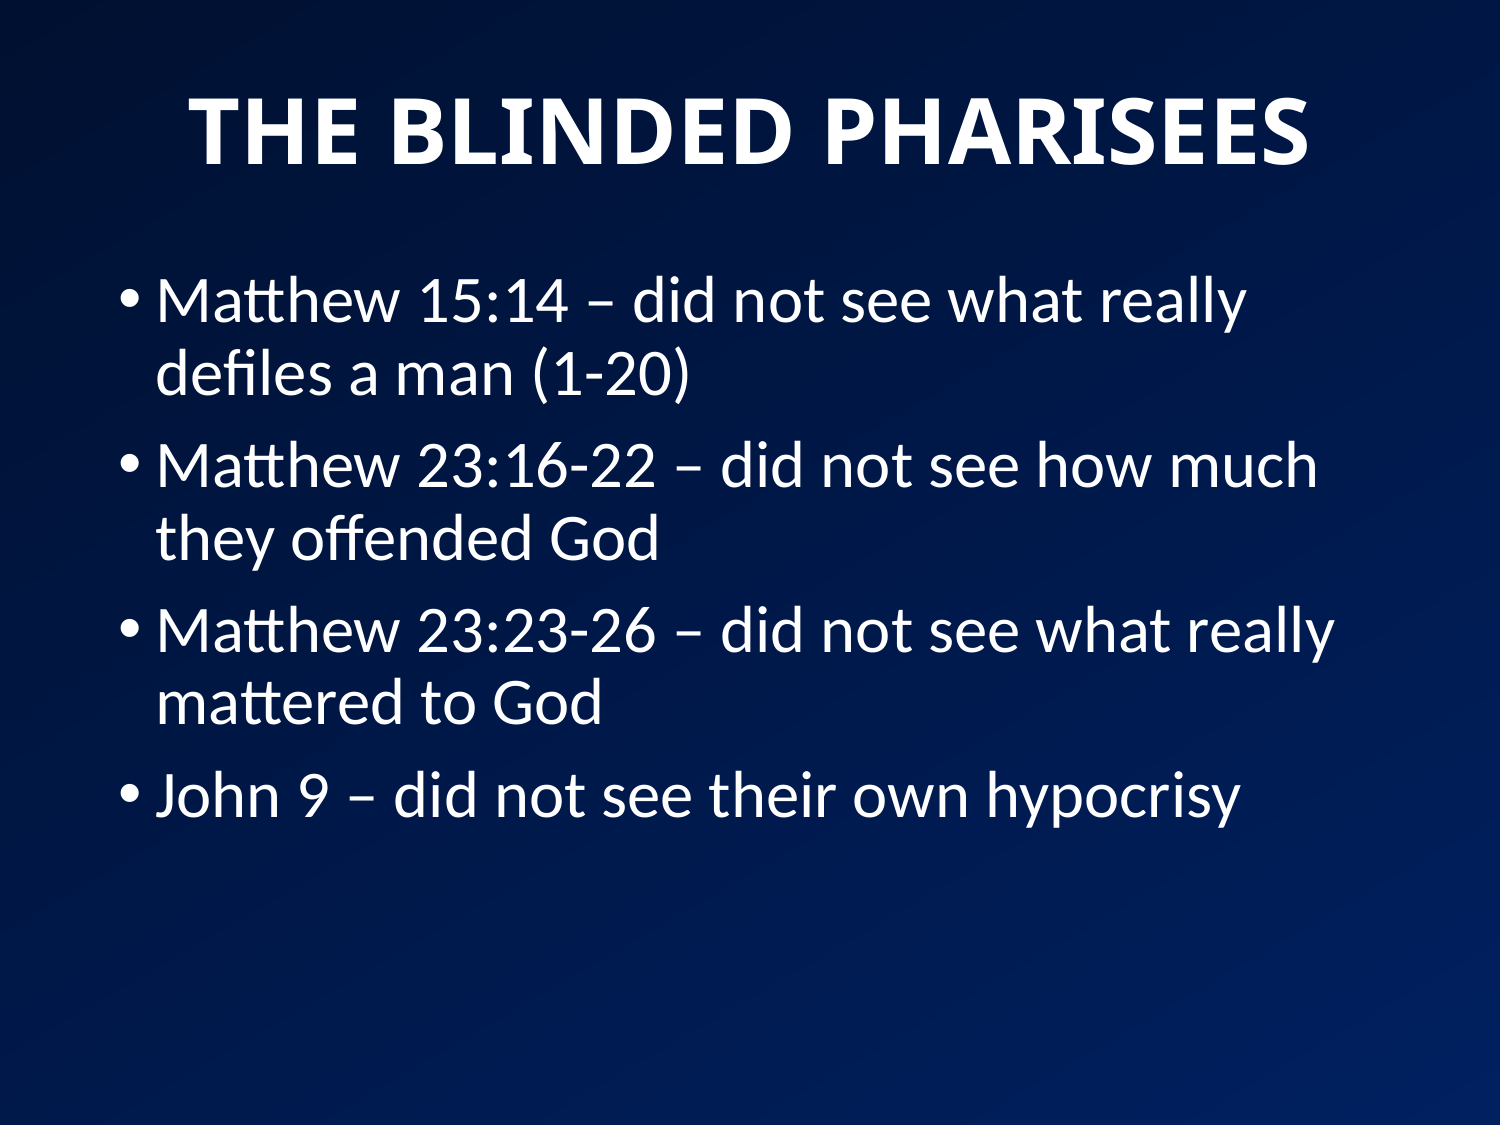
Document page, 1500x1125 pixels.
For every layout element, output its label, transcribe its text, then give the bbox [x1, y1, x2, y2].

title THE BLINDED PHARISEES [103, 59, 1397, 210]
list Matthew 15:14 – did not see what really defiles a man (1-20) Matthew 23:16-22 – did not see how much they offended God Matthew 23:23-26 – did not see what really mattered to God John 9 – did not see their own hypocrisy [103, 257, 1397, 1014]
